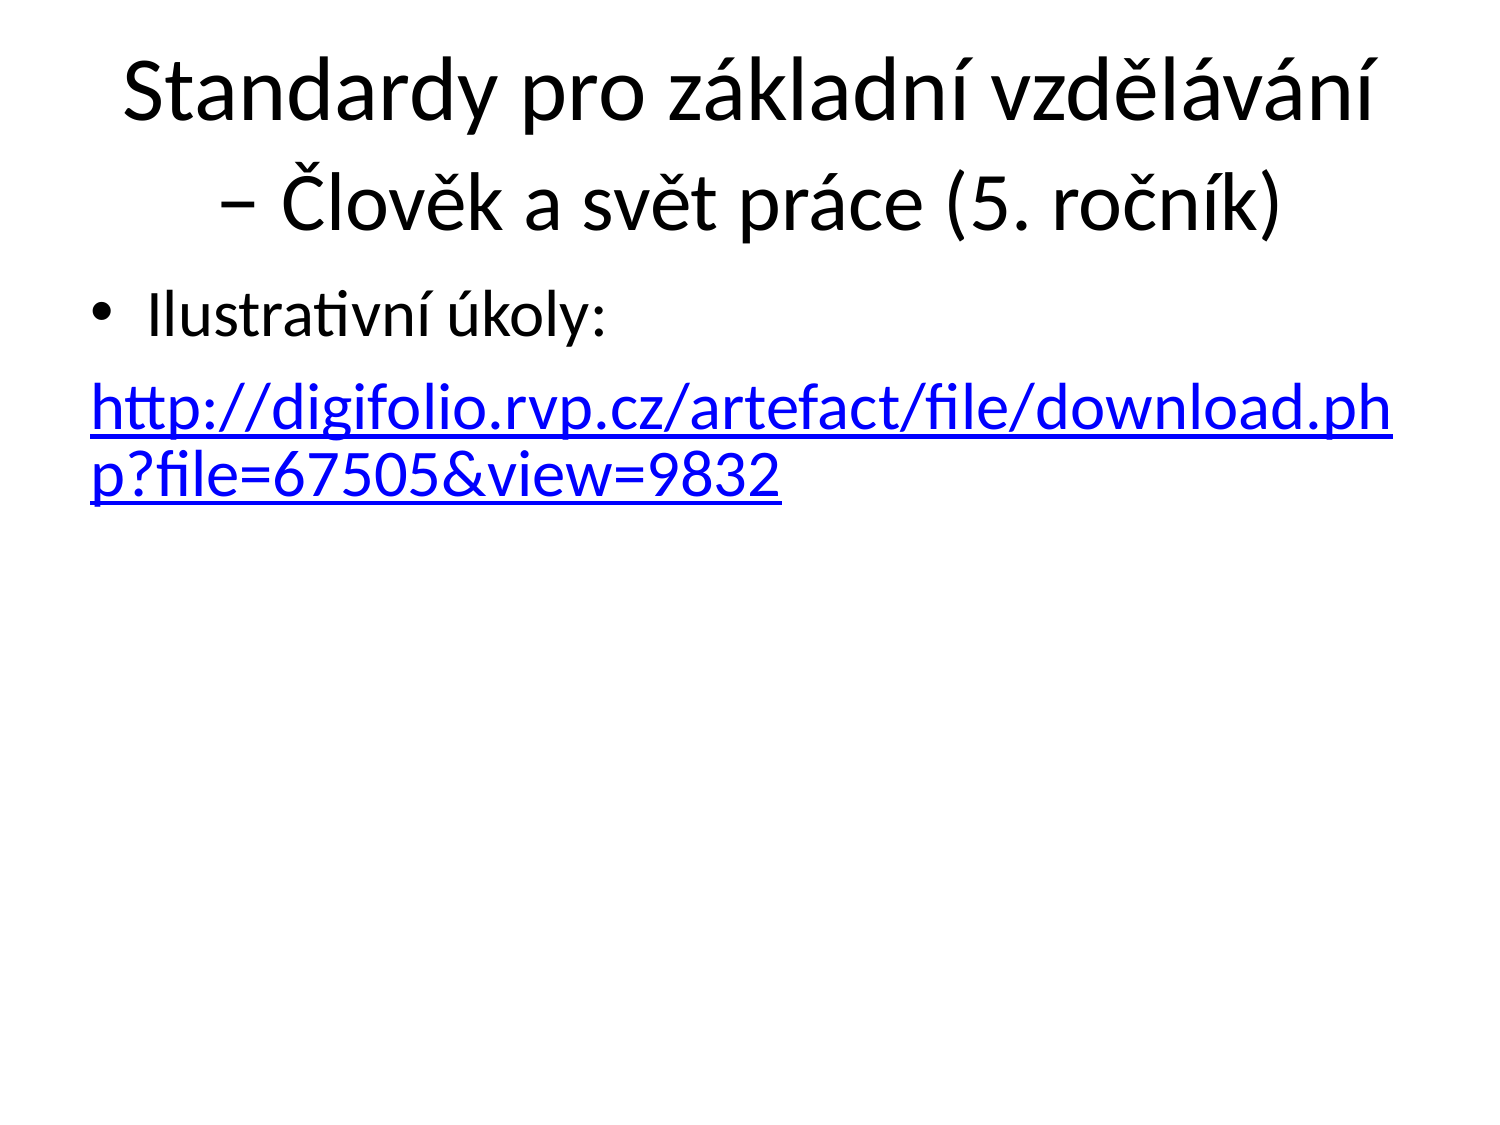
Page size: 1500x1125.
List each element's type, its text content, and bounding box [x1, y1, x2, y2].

title Standardy pro základní vzdělávání – Člověk a svět práce (5. ročník) [74, 44, 1426, 233]
list Ilustrativní úkoly: http://digifolio.rvp.cz/artefact/file/download.php?file=67505&view=9832 [74, 262, 1426, 1006]
